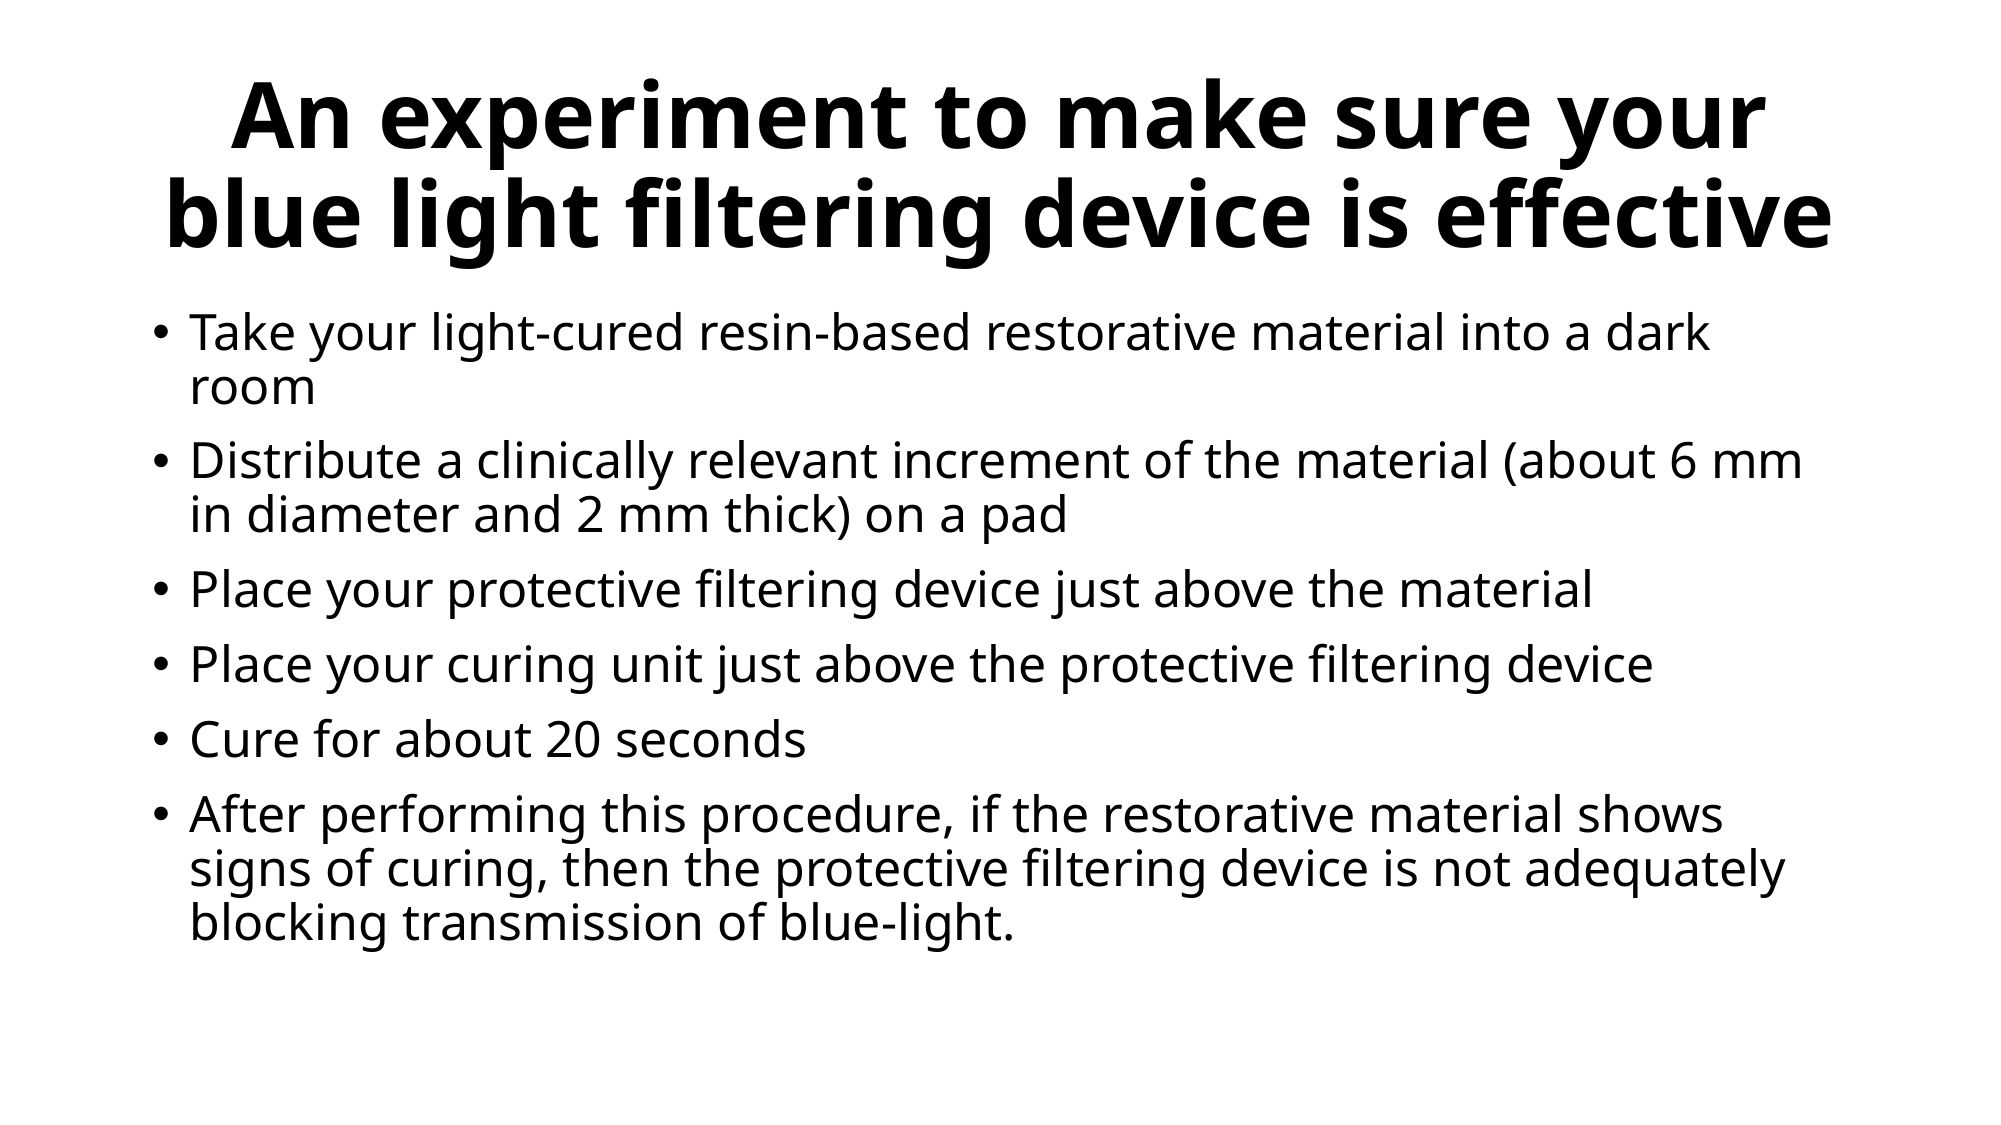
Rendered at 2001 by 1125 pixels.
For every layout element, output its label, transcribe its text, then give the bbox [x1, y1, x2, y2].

list Take your light-cured resin-based restorative material into a dark room Distribute a clinically relevant increment of the material (about 6 mm in diameter and 2 mm thick) on a pad Place your protective filtering device just above the material Place your curing unit just above the protective filtering device Cure for about 20 seconds After performing this procedure, if the restorative material shows signs of curing, then the protective filtering device is not adequately blocking transmission of blue-light. [137, 299, 1863, 1014]
title An experiment to make sure your blue light filtering device is effective [137, 59, 1863, 278]
